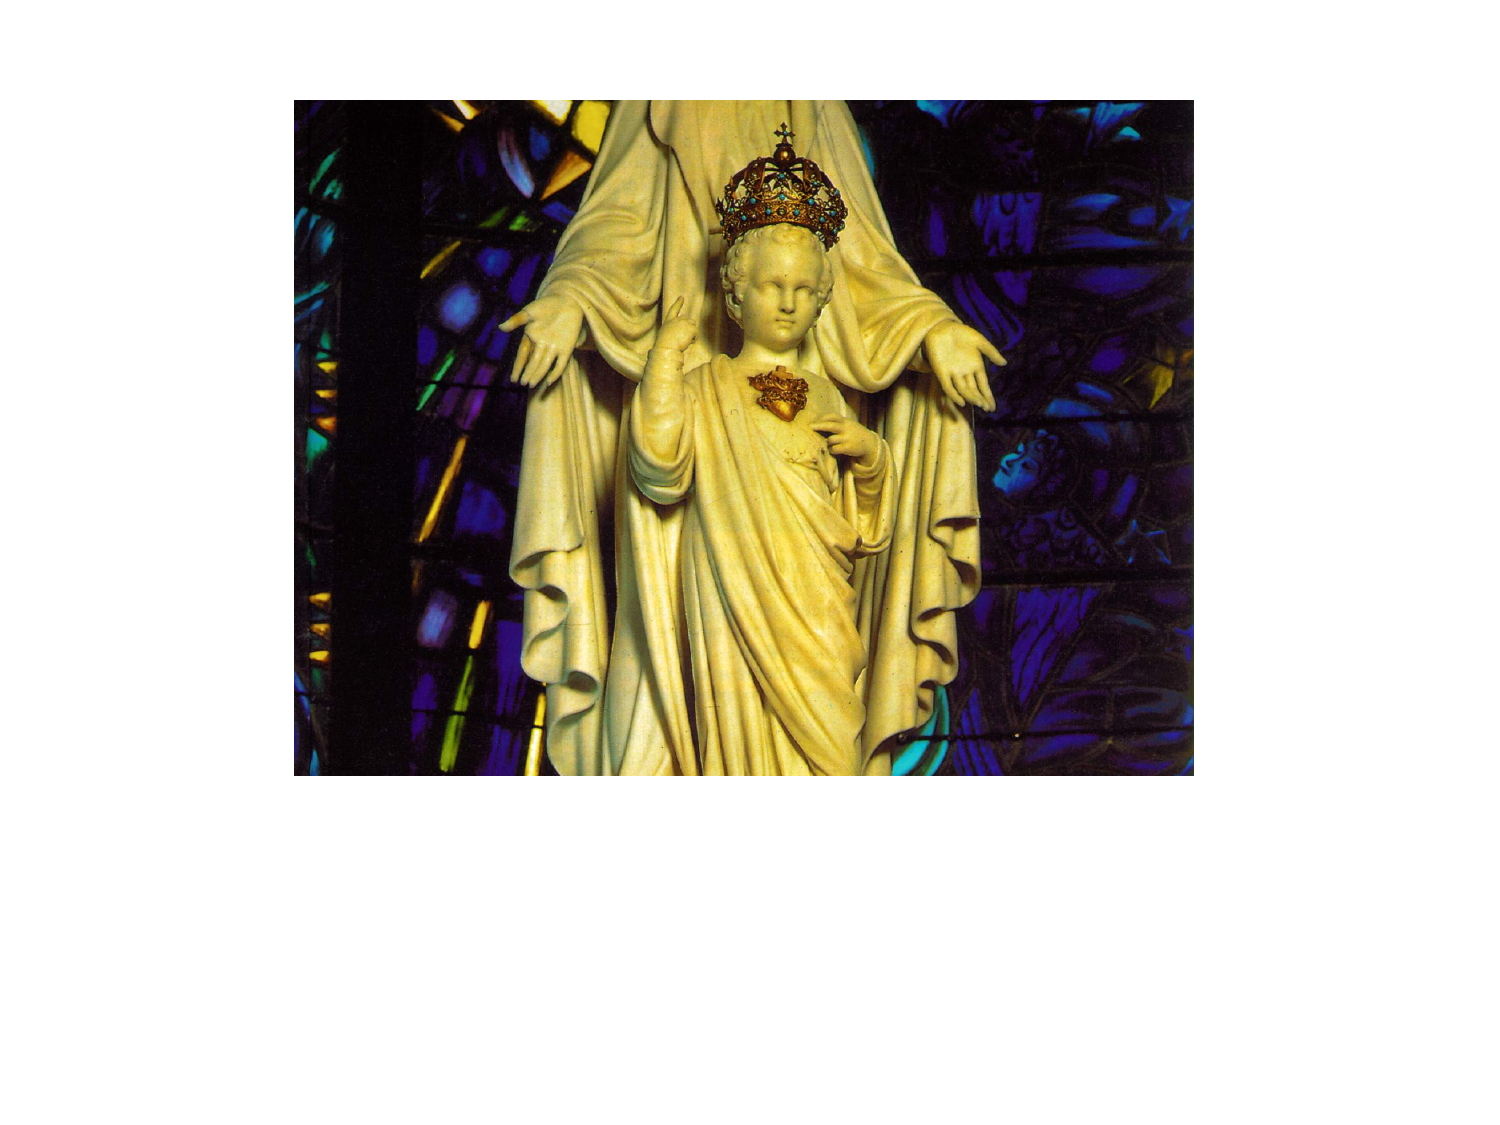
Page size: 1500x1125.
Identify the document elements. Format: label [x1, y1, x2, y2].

picture [293, 100, 1195, 776]
